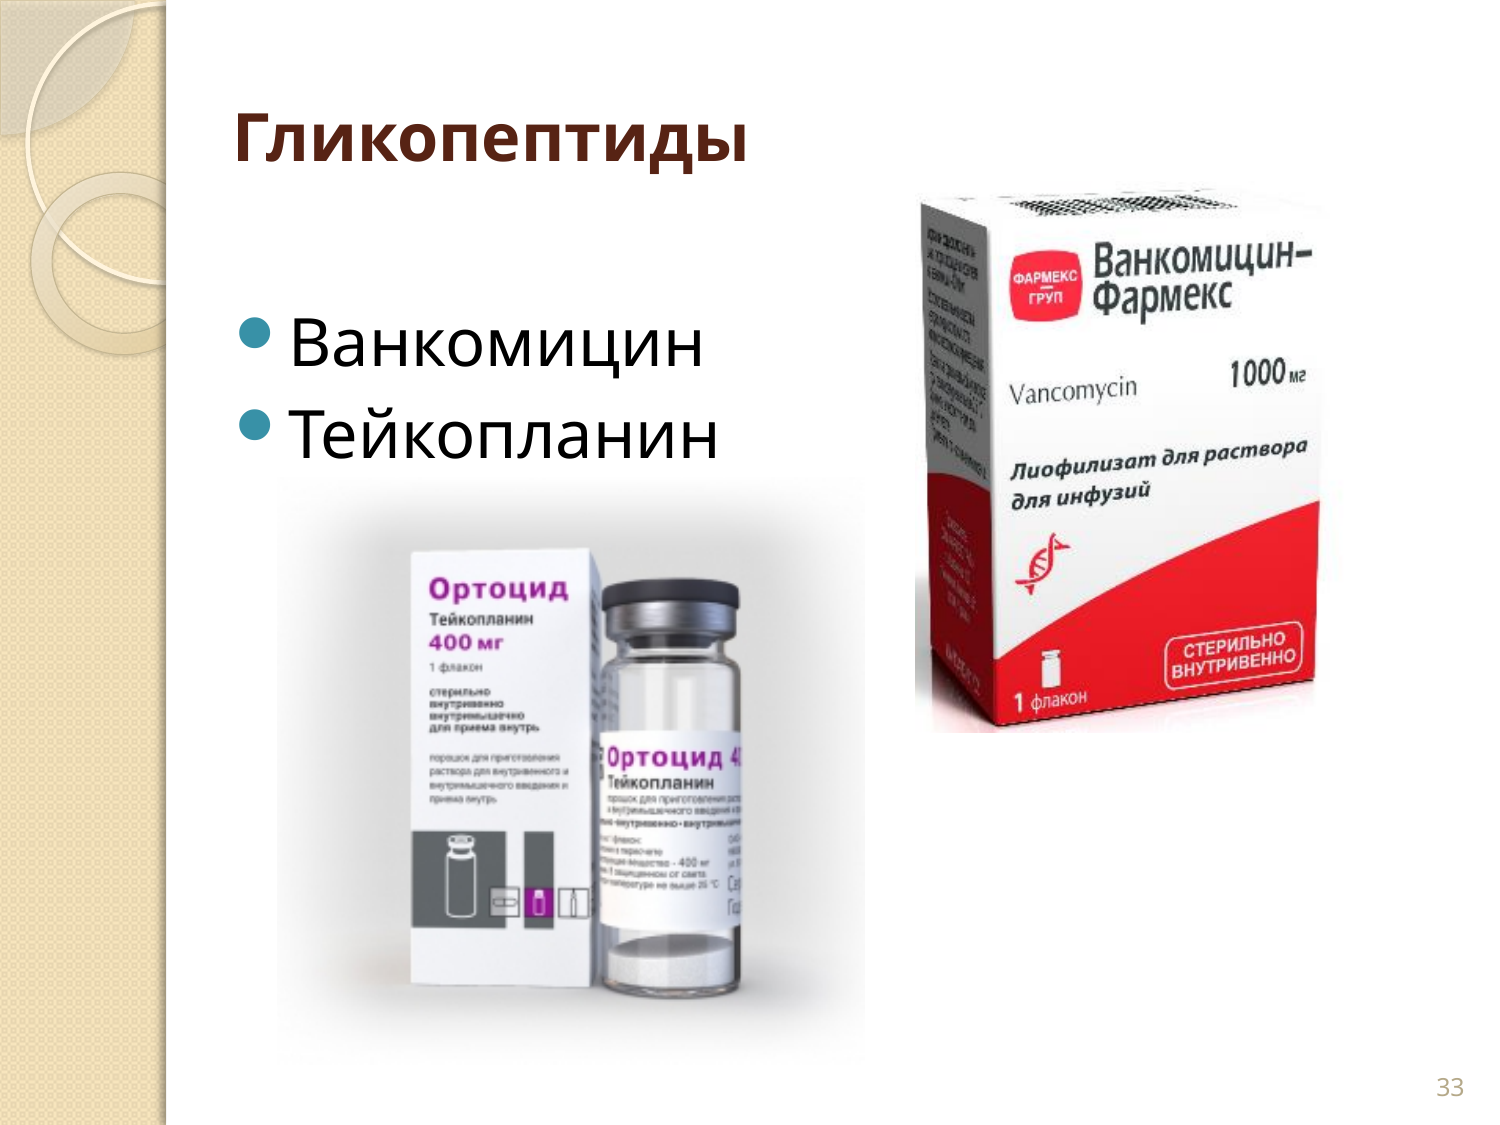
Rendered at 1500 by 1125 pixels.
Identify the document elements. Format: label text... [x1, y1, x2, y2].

slide_number 33 [1413, 1034, 1488, 1113]
list Ванкомицин Тейкопланин [206, 292, 1437, 1080]
text_box Гликопептиды [218, 82, 1448, 187]
picture [915, 181, 1353, 733]
picture [277, 477, 865, 1065]
